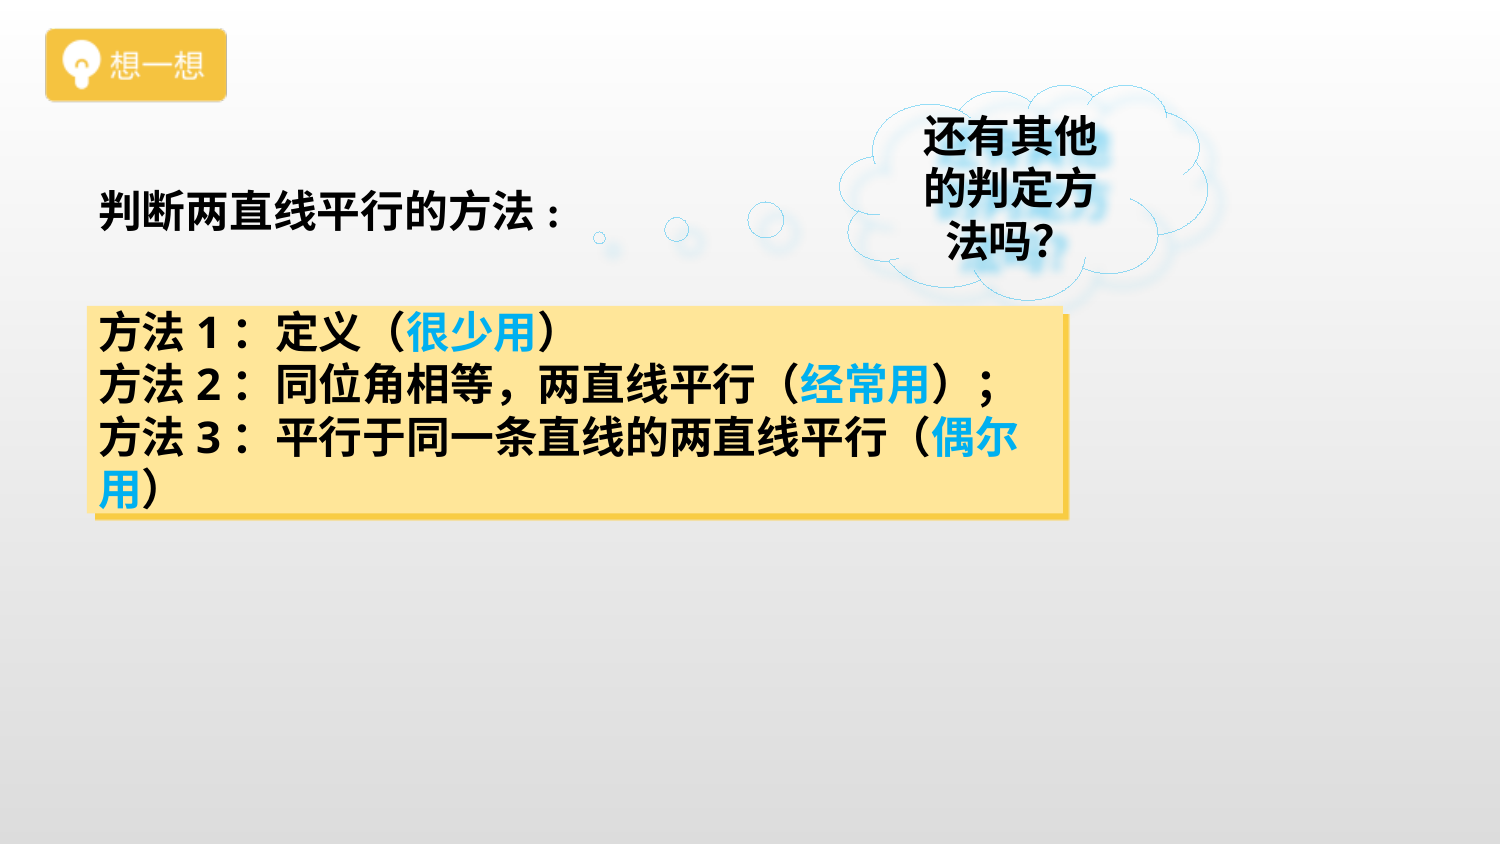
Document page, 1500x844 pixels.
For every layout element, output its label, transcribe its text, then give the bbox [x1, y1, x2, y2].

text_box 还有其他的判定方法吗？ [746, 200, 785, 239]
text_box 还有其他的判定方法吗？ [592, 230, 607, 245]
text_box 还有其他的判定方法吗？ [663, 216, 690, 243]
text_box 判断两直线平行的方法: [86, 152, 564, 243]
text_box 还有其他的判定方法吗？ [838, 84, 1209, 302]
picture [30, 18, 247, 115]
text_box 方法1：定义（很少用） 方法2：同位角相等，两直线平行（经常用）； 方法3：平行于同一条直线的两直线平行（偶尔用） [86, 305, 1064, 514]
